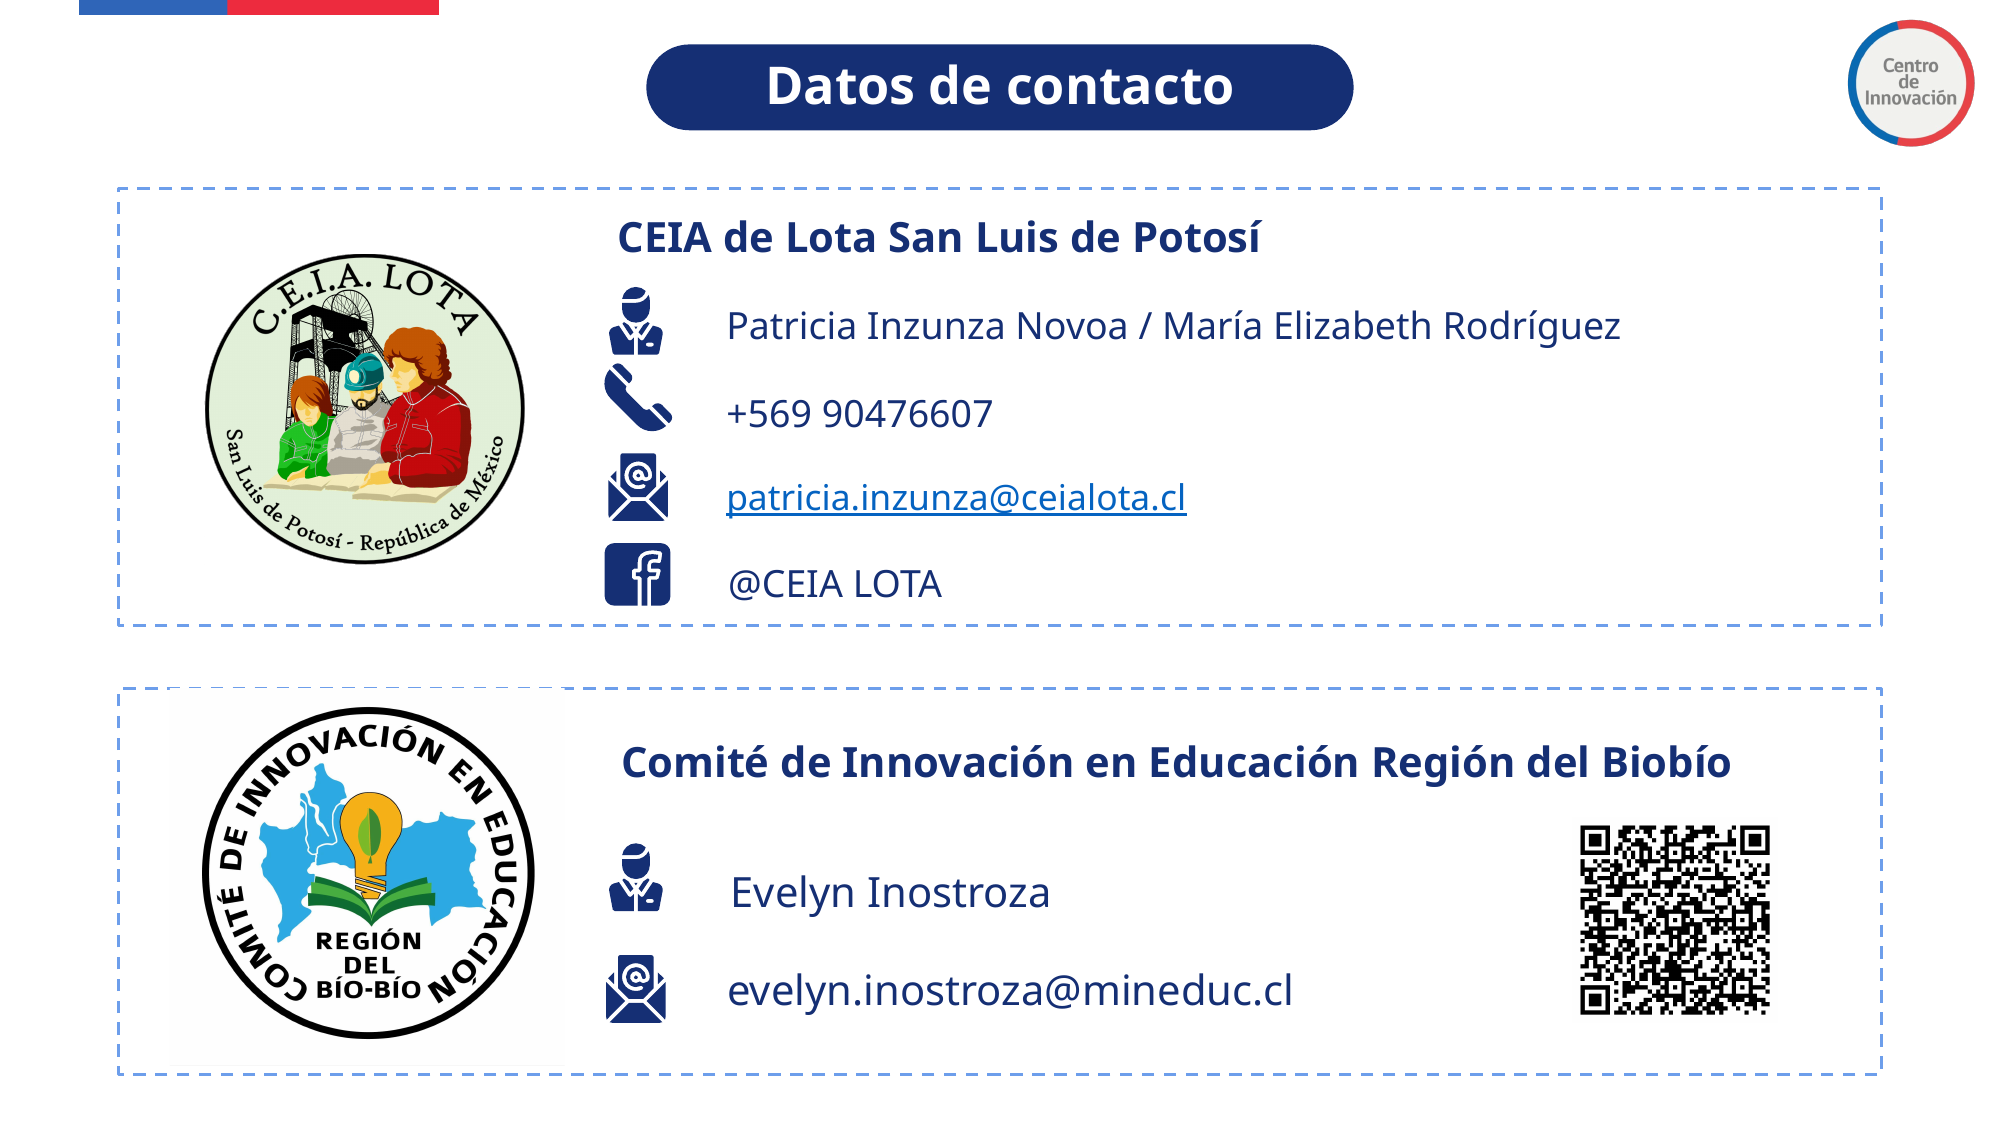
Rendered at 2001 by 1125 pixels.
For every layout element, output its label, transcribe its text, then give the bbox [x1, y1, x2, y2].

picture [169, 688, 565, 1066]
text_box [605, 954, 666, 1024]
picture [1572, 817, 1779, 1024]
picture [78, 0, 440, 15]
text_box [608, 286, 664, 355]
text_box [608, 453, 669, 522]
text_box Comité de Innovación en Educación Región del Biobío [606, 713, 1807, 802]
text_box evelyn.inostroza@mineduc.cl [707, 946, 1470, 1032]
text_box @CEIA LOTA [708, 544, 1451, 620]
text_box patricia.inzunza@ceialota.cl [706, 457, 1252, 534]
text_box [118, 188, 1882, 626]
picture [1843, 14, 1979, 152]
text_box CEIA de Lota San Luis de Potosí [597, 197, 1360, 273]
text_box [562, 688, 1882, 1075]
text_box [602, 363, 673, 432]
text_box Evelyn Inostroza [710, 852, 1473, 928]
text_box [118, 688, 171, 1075]
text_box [604, 542, 671, 606]
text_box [608, 843, 664, 912]
text_box +569 90476607 [706, 375, 1252, 451]
text_box Datos de contacto [646, 44, 1354, 131]
text_box Patricia Inzunza Novoa / María Elizabeth Rodríguez [706, 286, 1711, 362]
picture [204, 254, 525, 565]
